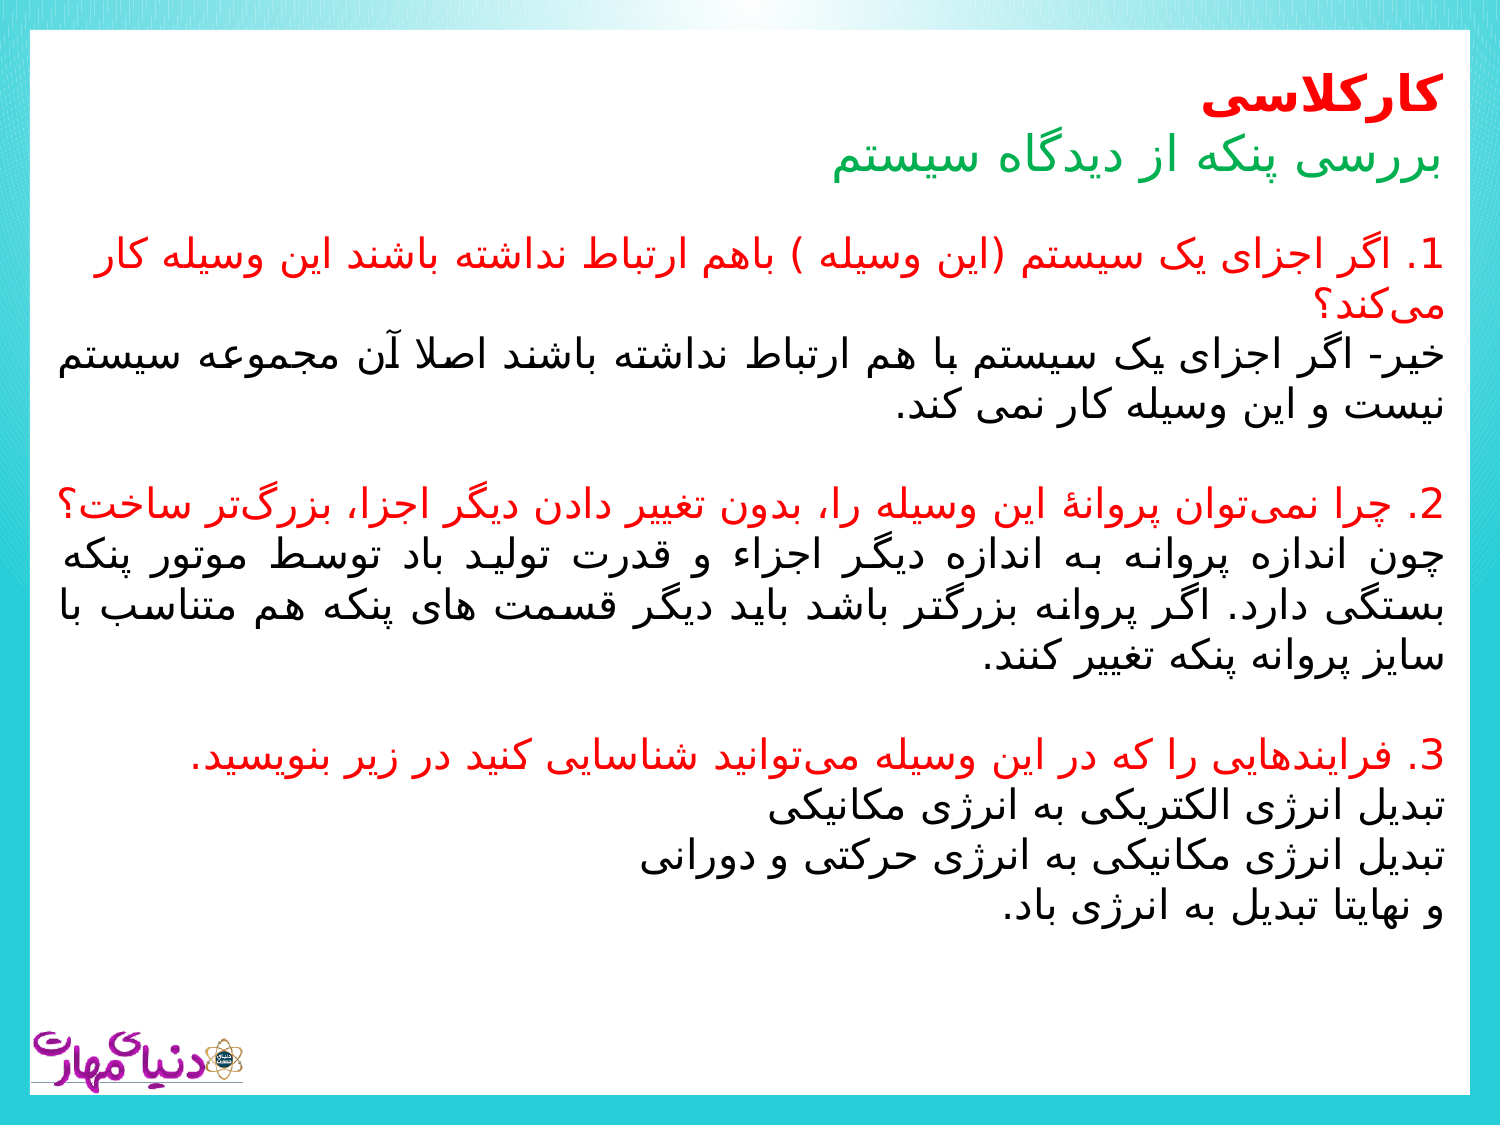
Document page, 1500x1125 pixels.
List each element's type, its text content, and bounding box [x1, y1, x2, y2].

picture [31, 1028, 243, 1094]
text_box 1. اگر اجزای یک سیستم (این وسیله ) باهم ارتباط نداشته باشند این وسیله کار می‌کند؟ خیر- اگر اجزای یک سیستم با هم ارتباط نداشته باشند اصلا آن مجموعه سیستم نیست و این وسیله کار نمی کند. 2. چرا نمی‌توان پروانۀ این وسیله را، بدون تغییر دادن دیگر اجزا، بزرگ‌تر ساخت؟ چون اندازه پروانه به اندازه دیگر اجزاء و قدرت تولید باد توسط موتور پنکه بستگی دارد. اگر پروانه بزرگتر باشد باید دیگر قسمت های پنکه هم متناسب با سایز پروانه پنکه تغییر کنند. 3. فرایندهایی را که در این وسیله می‌توانید شناسایی کنید در زیر بنویسید. تبدیل انرژی الکتریکی به انرژی مکانیکی تبدیل انرژی مکانیکی به انرژی حرکتی و دورانی و نهایتا تبدیل به انرژی باد. [41, 219, 1462, 935]
text_box کارکلاسی بررسی پنکه از دیدگاه سیستم [41, 54, 1459, 190]
